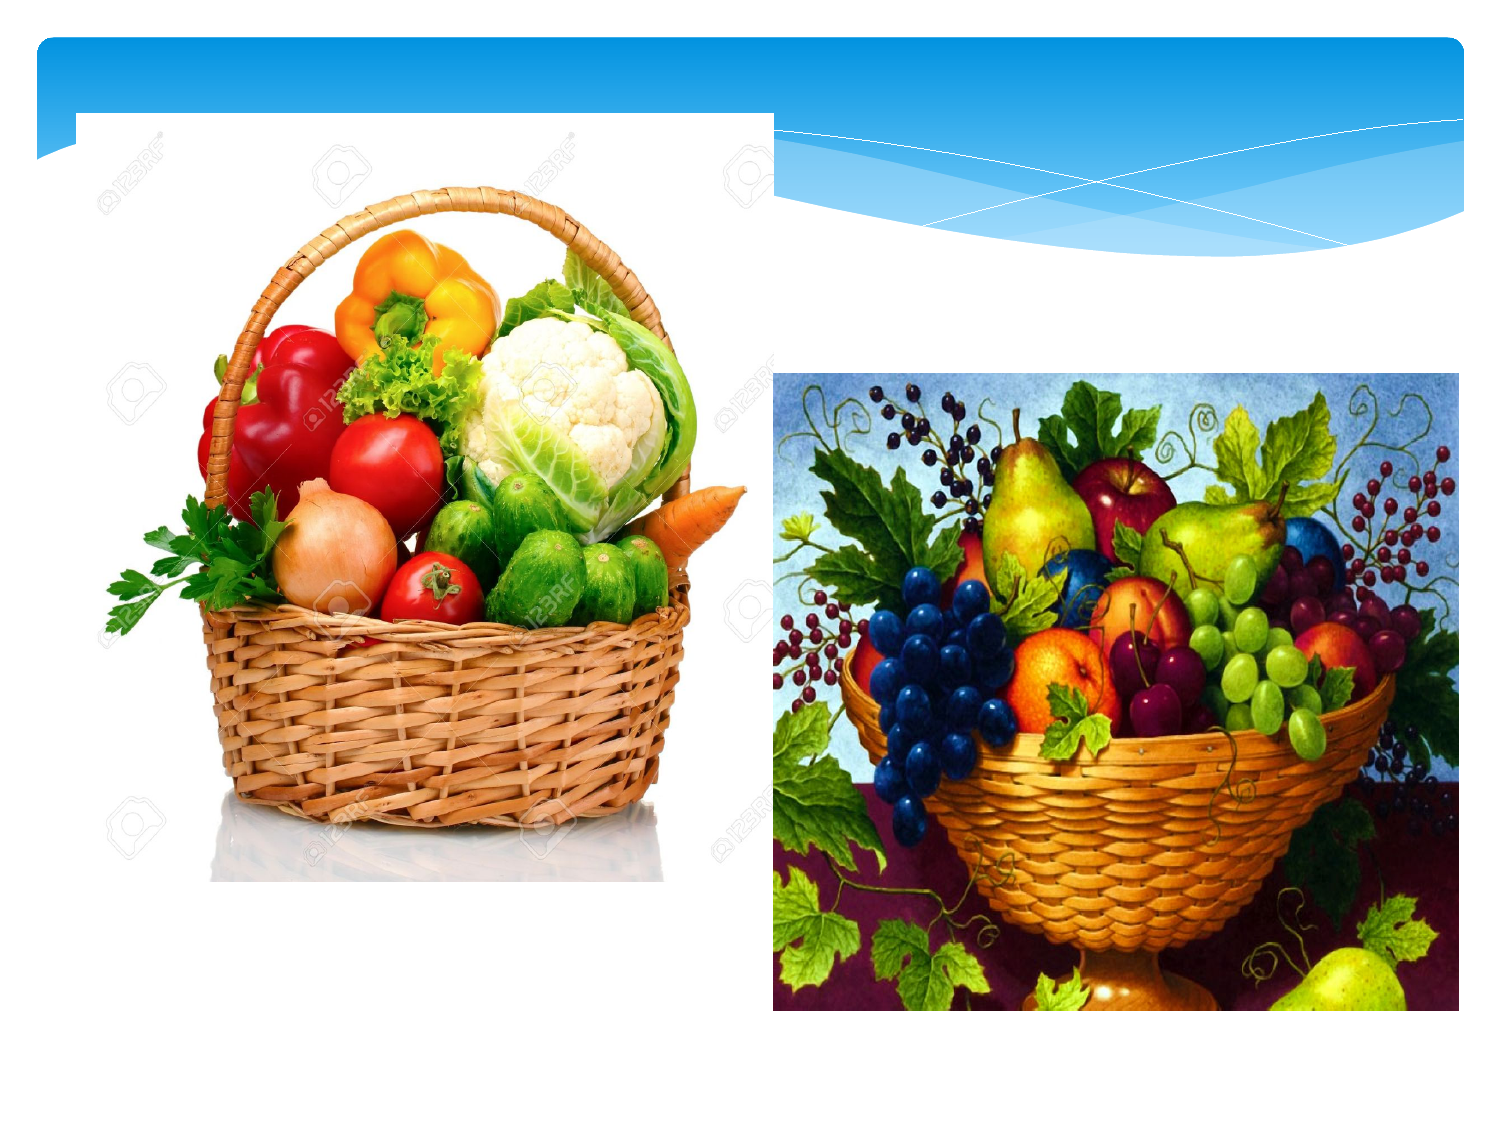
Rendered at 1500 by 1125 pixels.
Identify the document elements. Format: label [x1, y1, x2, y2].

picture [76, 113, 1459, 1011]
